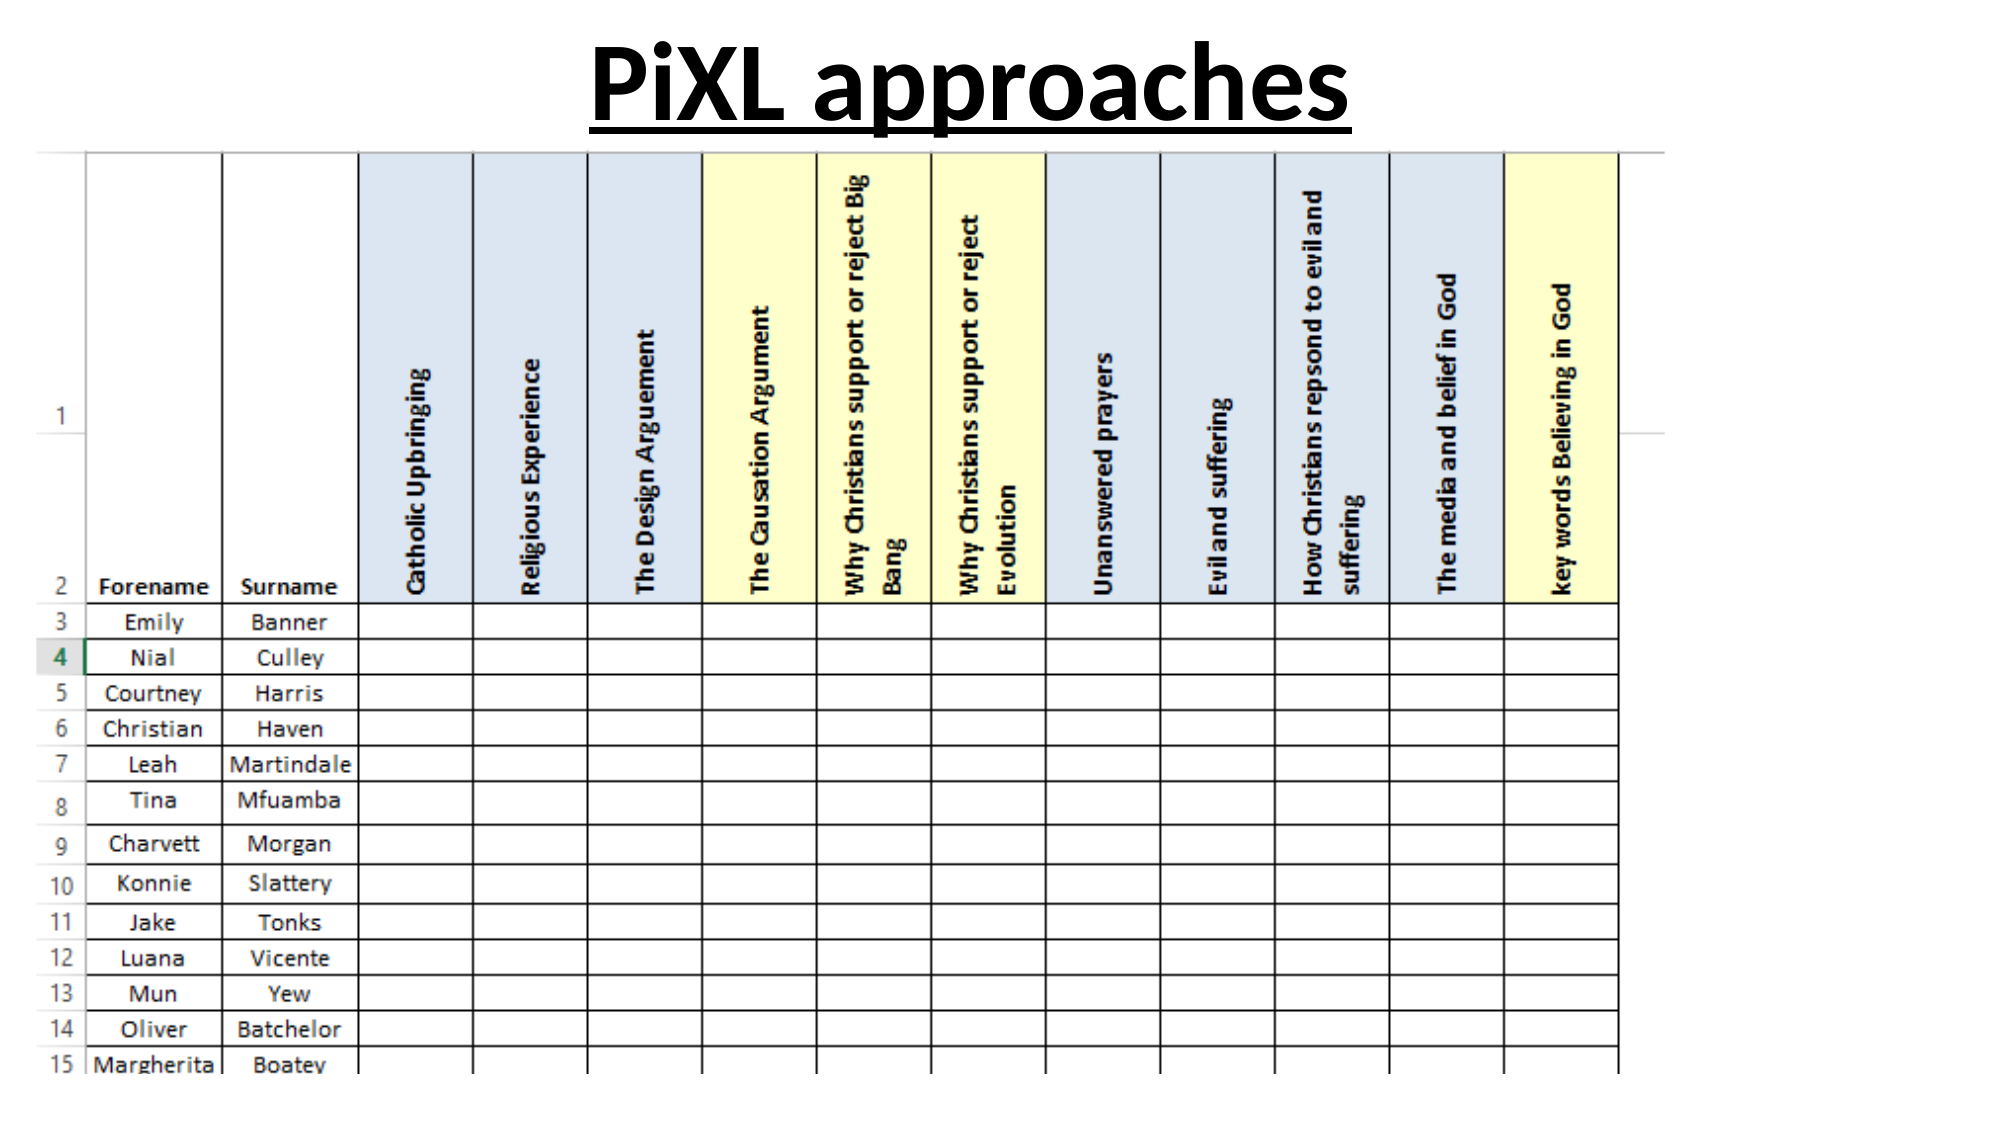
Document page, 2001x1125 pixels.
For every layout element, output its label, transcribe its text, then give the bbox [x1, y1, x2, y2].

text_box PiXL approaches [574, 0, 1367, 149]
picture [36, 149, 1665, 1074]
